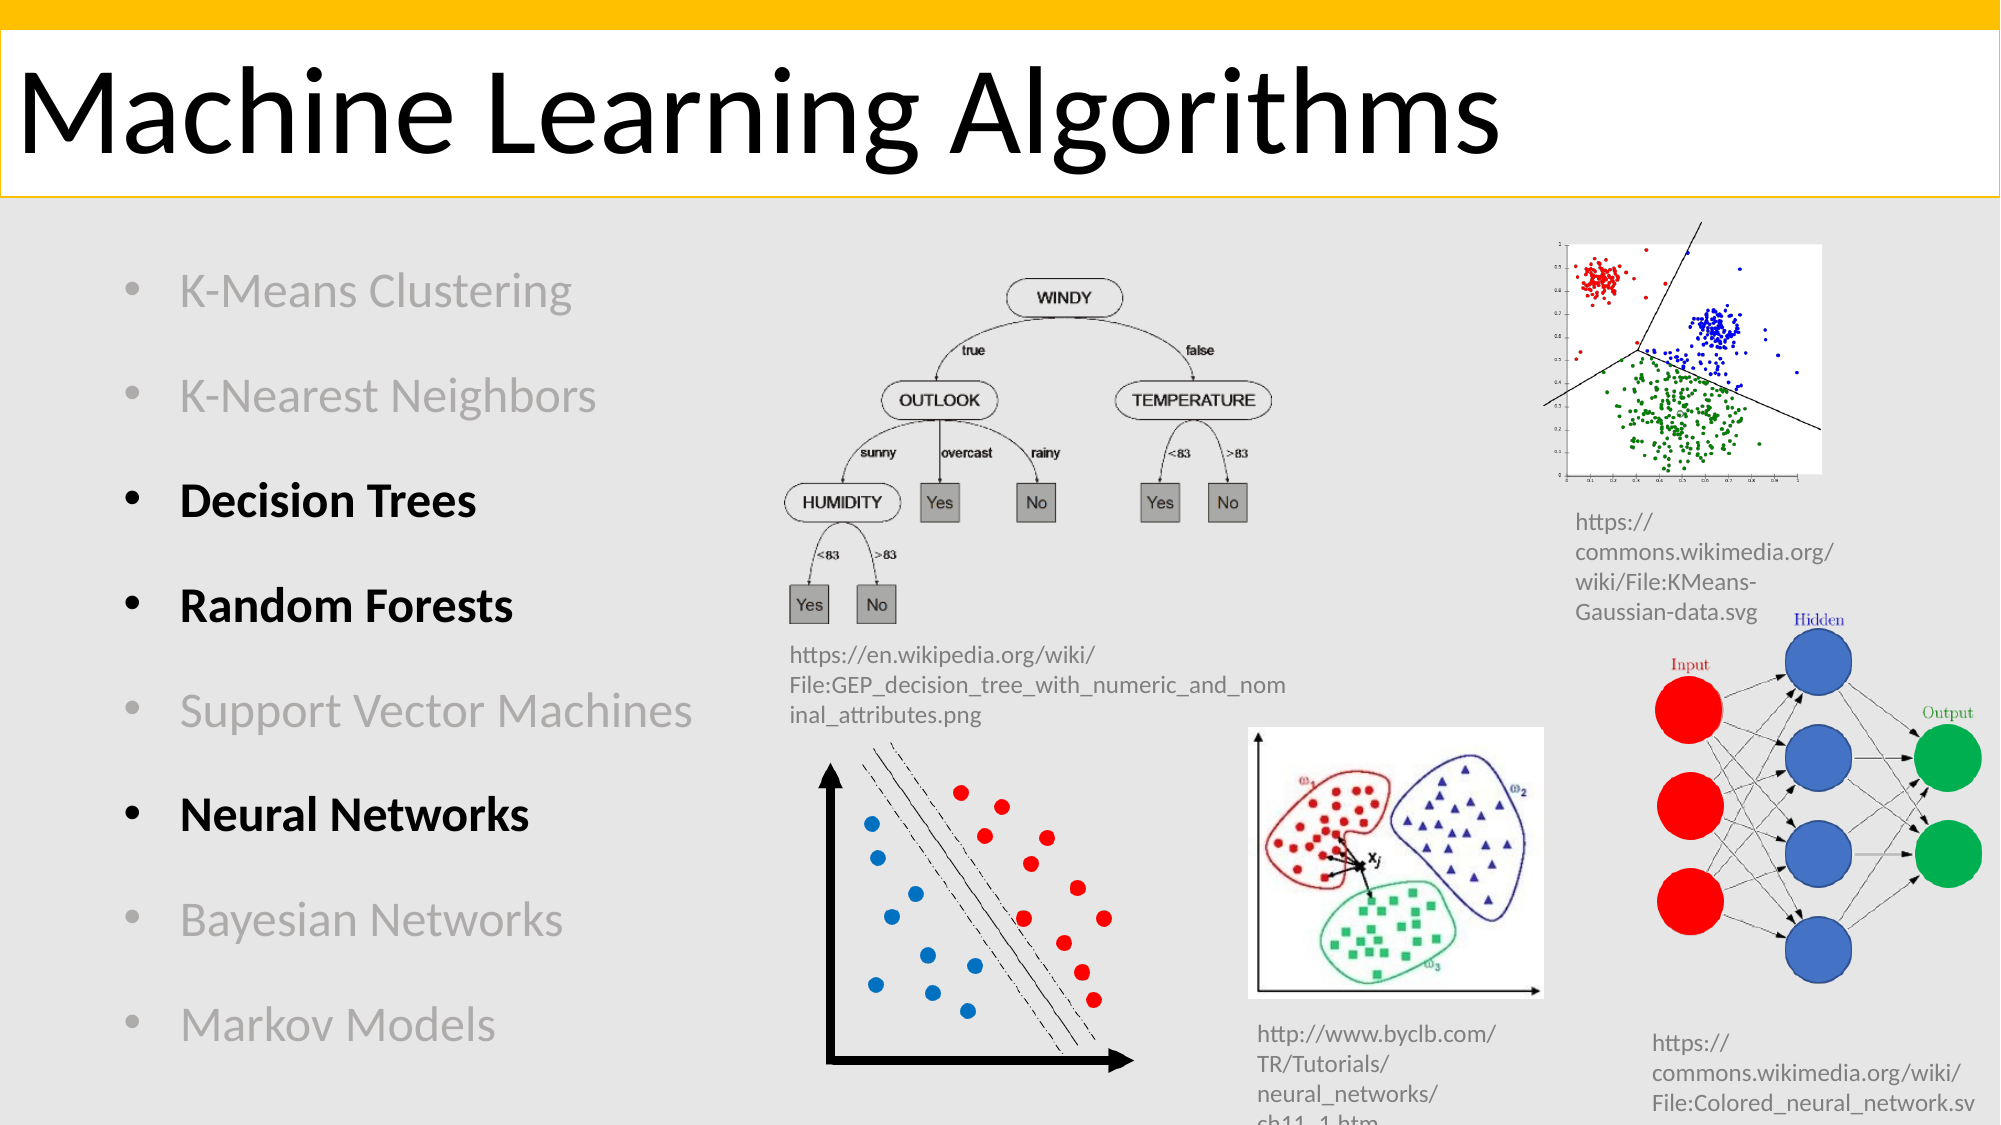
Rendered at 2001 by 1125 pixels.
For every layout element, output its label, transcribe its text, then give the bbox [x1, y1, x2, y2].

text_box https://en.wikipedia.org/wiki/File:GEP_decision_tree_with_numeric_and_nominal_attributes.png [774, 631, 1309, 708]
text_box https://commons.wikimedia.org/wiki/File:Colored_neural_network.svg [1637, 1018, 2000, 1125]
picture [1247, 727, 1544, 999]
picture [1655, 610, 1982, 999]
picture [804, 736, 1160, 1087]
picture [1543, 199, 1843, 522]
title Machine Learning Algorithms [0, 29, 2000, 197]
text_box [0, 0, 2000, 29]
text_box http://www.byclb.com/TR/Tutorials/neural_networks/ch11_1.htm [1242, 1010, 1544, 1117]
subtitle K-Means Clustering K-Nearest Neighbors Decision Trees Random Forests Support Vector Machines Neural Networks Bayesian Networks Markov Models [108, 226, 900, 1057]
picture [784, 278, 1272, 624]
text_box https://commons.wikimedia.org/wiki/File:KMeans-Gaussian-data.svg [1560, 498, 1850, 605]
